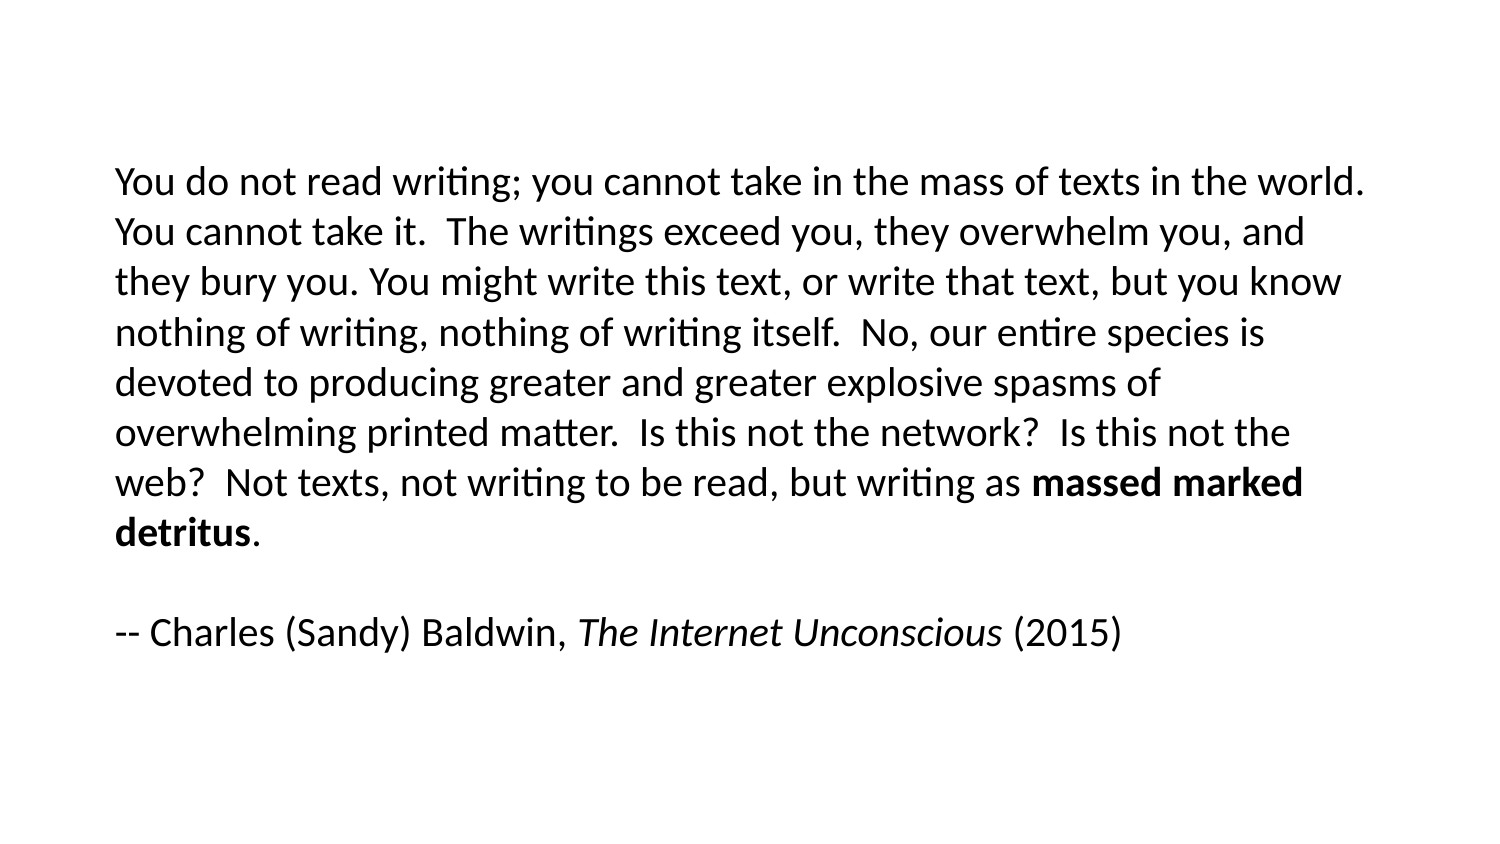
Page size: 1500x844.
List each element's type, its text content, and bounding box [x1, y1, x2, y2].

text_box You do not read writing; you cannot take in the mass of texts in the world. You cannot take it. The writings exceed you, they overwhelm you, and they bury you. You might write this text, or write that text, but you know nothing of writing, nothing of writing itself. No, our entire species is devoted to producing greater and greater explosive spasms of overwhelming printed matter. Is this not the network? Is this not the web? Not texts, not writing to be read, but writing as massed marked detritus. -- Charles (Sandy) Baldwin, The Internet Unconscious (2015) [99, 146, 1400, 662]
